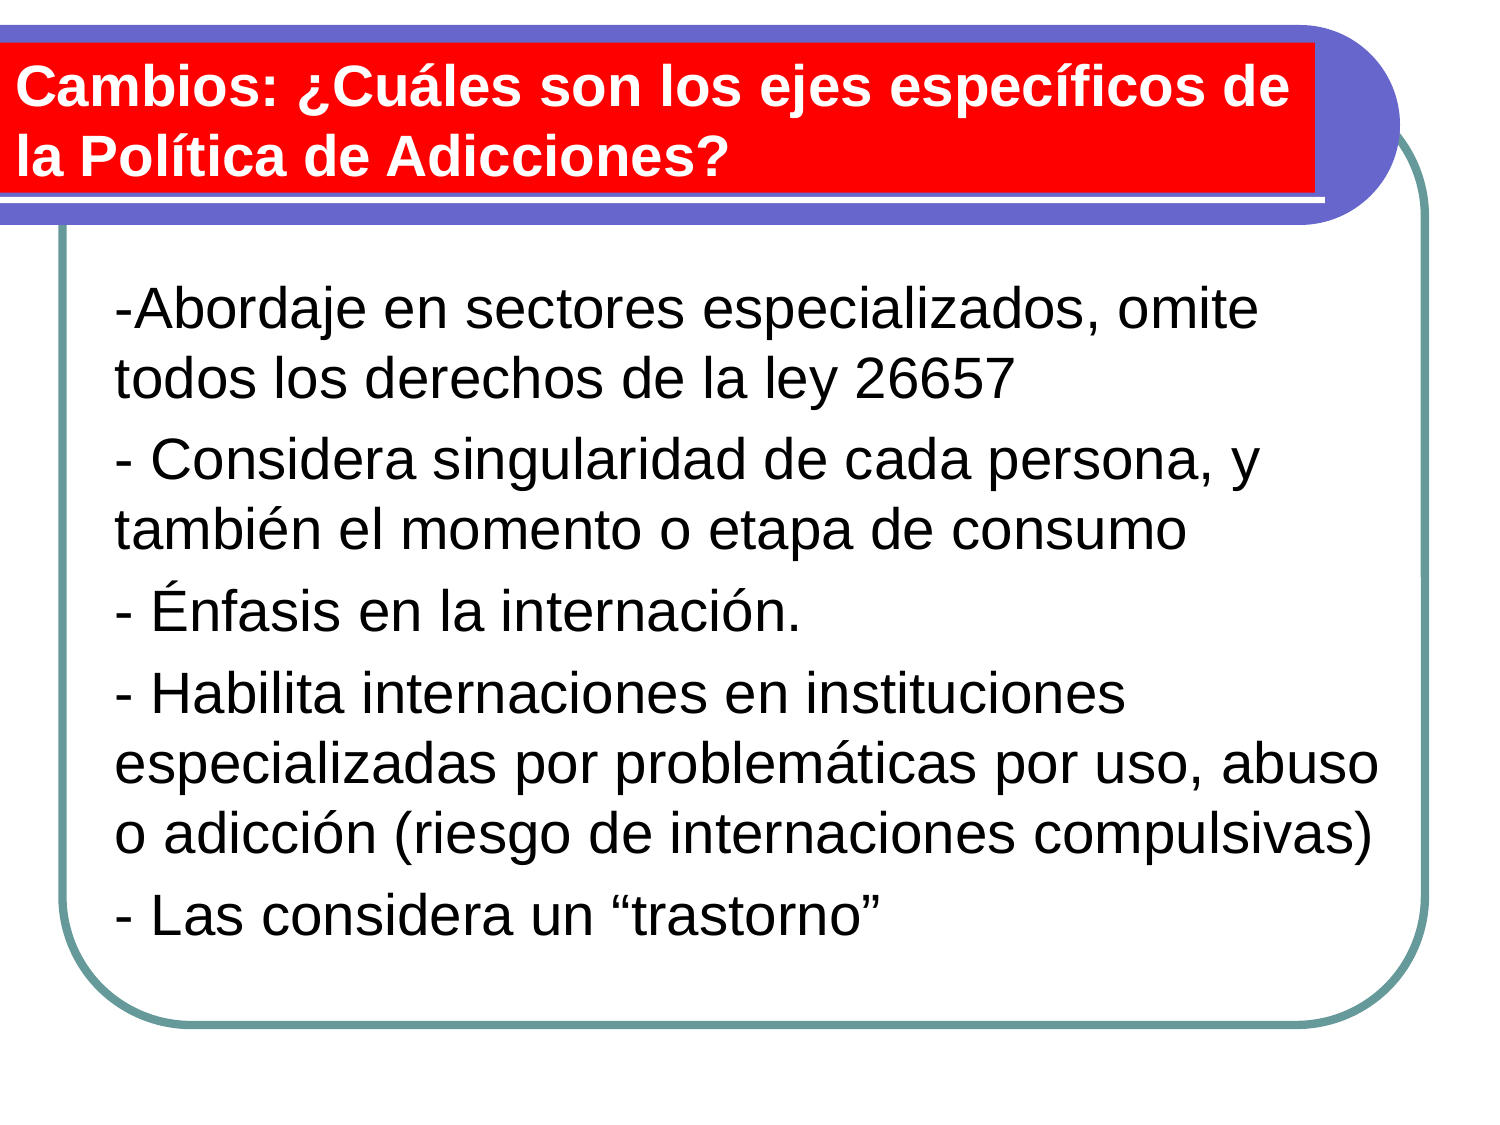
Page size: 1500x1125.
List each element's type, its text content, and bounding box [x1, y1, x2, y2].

title Cambios: ¿Cuáles son los ejes específicos de la Política de Adicciones? [0, 42, 1316, 193]
list -Abordaje en sectores especializados, omite todos los derechos de la ley 26657 - Considera singularidad de cada persona, y también el momento o etapa de consumo - Énfasis en la internación. - Habilita internaciones en instituciones especializadas por problemáticas por uso, abuso o adicción (riesgo de internaciones compulsivas) - Las considera un “trastorno” [99, 262, 1401, 988]
